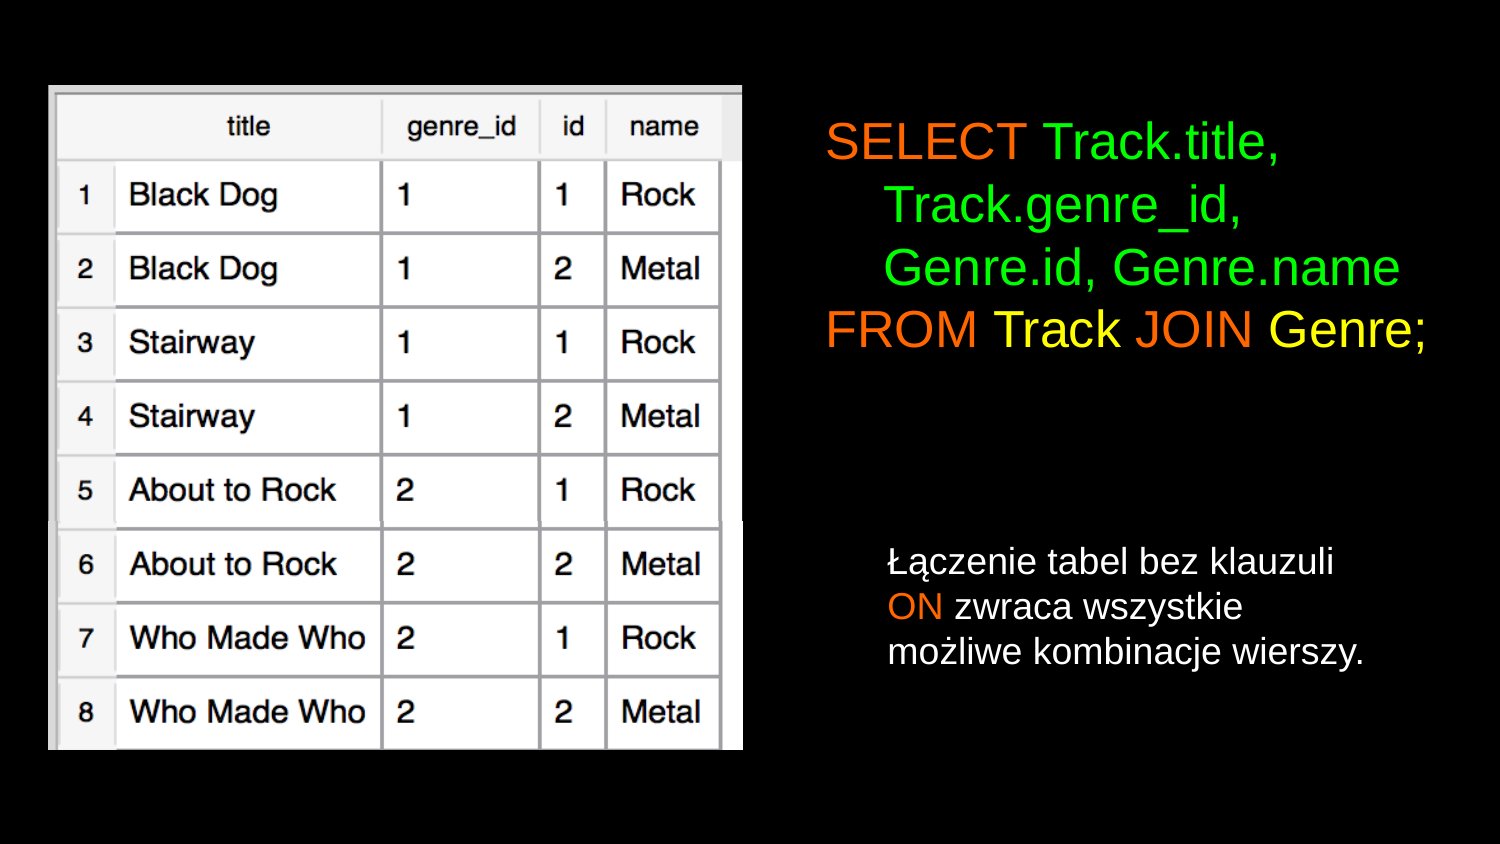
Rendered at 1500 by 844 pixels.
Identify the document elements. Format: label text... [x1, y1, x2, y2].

text_box SELECT Track.title, Track.genre_id, Genre.id, Genre.name FROM Track JOIN Genre; [825, 73, 1441, 455]
text_box Łączenie tabel bez klauzuli ON zwraca wszystkie możliwe kombinacje wierszy. [878, 532, 1388, 703]
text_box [48, 85, 743, 750]
